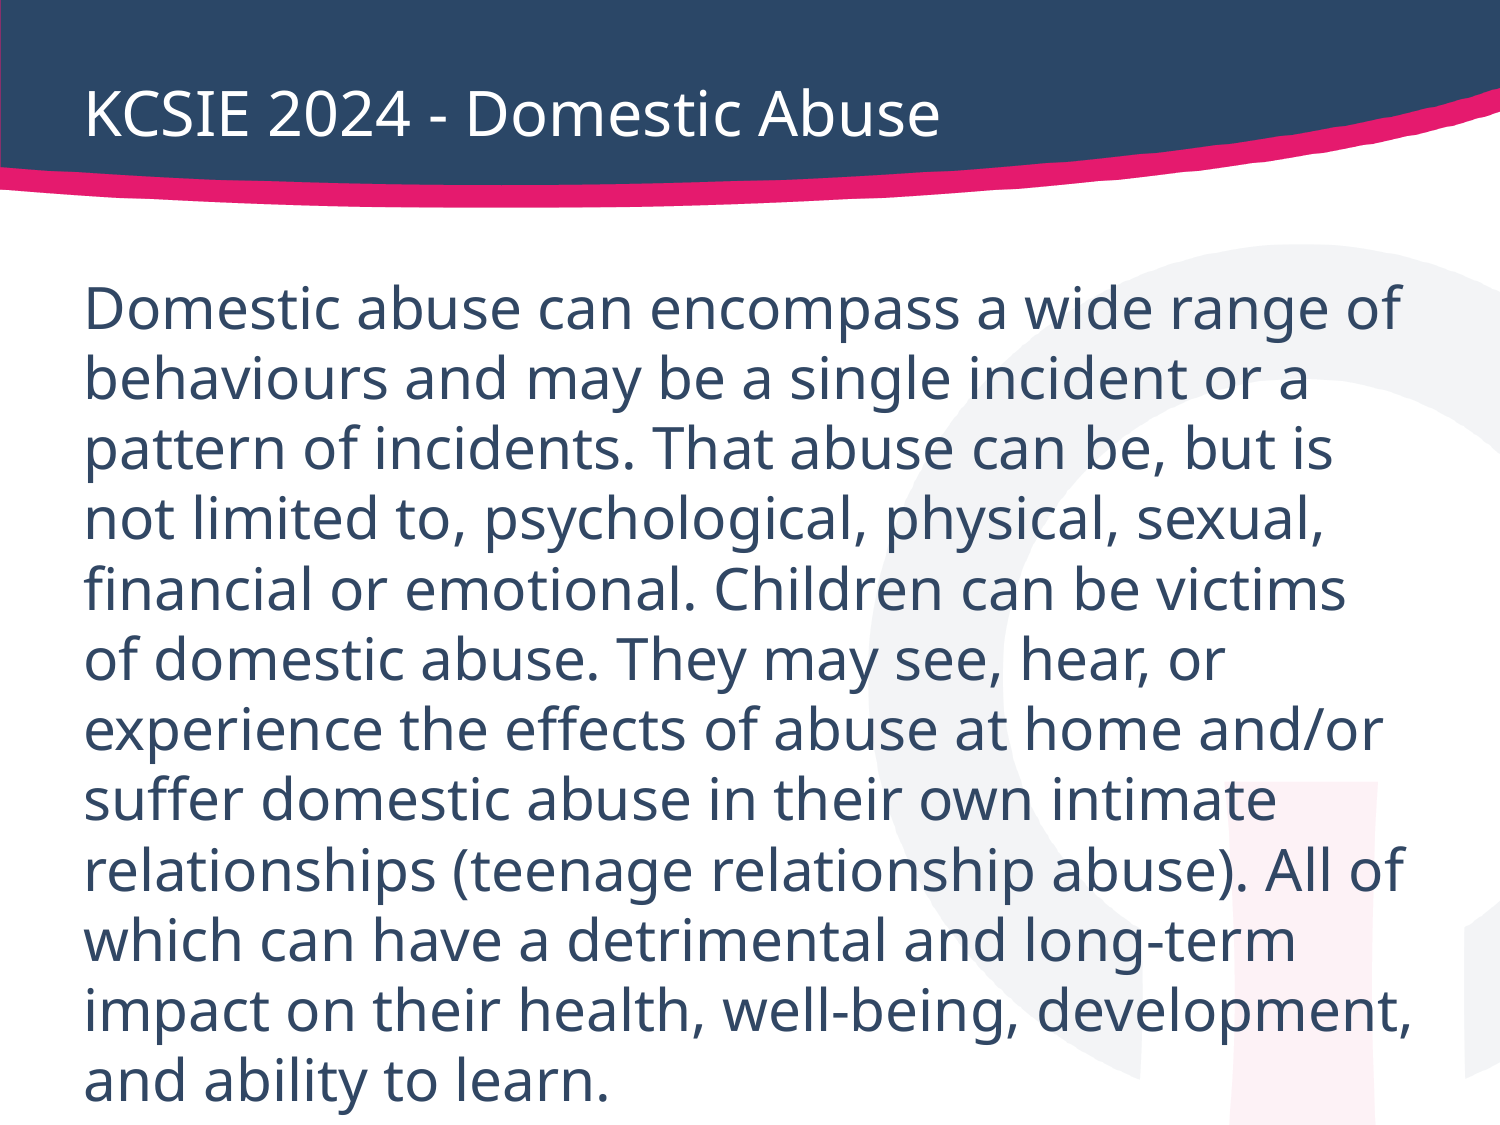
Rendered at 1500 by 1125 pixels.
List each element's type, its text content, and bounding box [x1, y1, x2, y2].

title KCSIE 2024 - Domestic Abuse [74, 44, 1426, 234]
list Domestic abuse can encompass a wide range of behaviours and may be a single incident or a pattern of incidents. That abuse can be, but is not limited to, psychological, physical, sexual, financial or emotional. Children can be victims of domestic abuse. They may see, hear, or experience the effects of abuse at home and/or suffer domestic abuse in their own intimate relationships (teenage relationship abuse). All of which can have a detrimental and long-term impact on their health, well-being, development, and ability to learn. [74, 261, 1426, 1006]
picture [0, 0, 1500, 1125]
